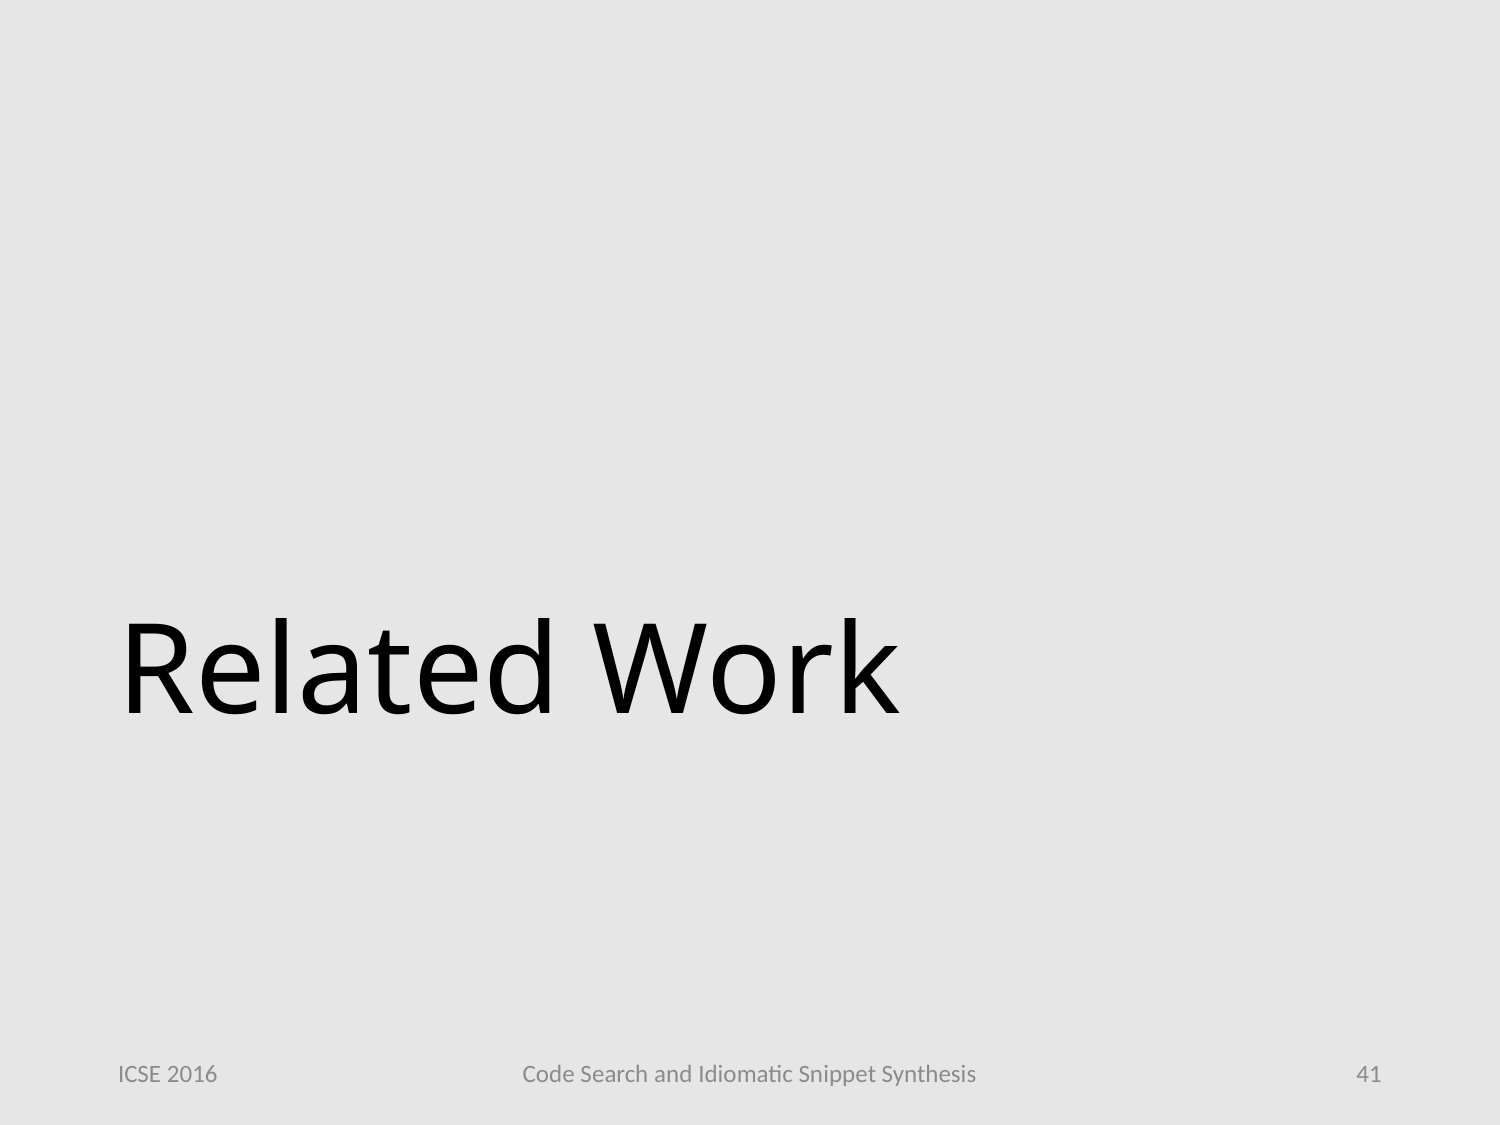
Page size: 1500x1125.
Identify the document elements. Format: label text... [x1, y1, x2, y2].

title Related Work [102, 280, 1397, 749]
slide_number ICSE 2016 [103, 1042, 441, 1103]
footer Code Search and Idiomatic Snippet Synthesis [496, 1042, 1004, 1103]
slide_number 41 [1059, 1042, 1397, 1103]
